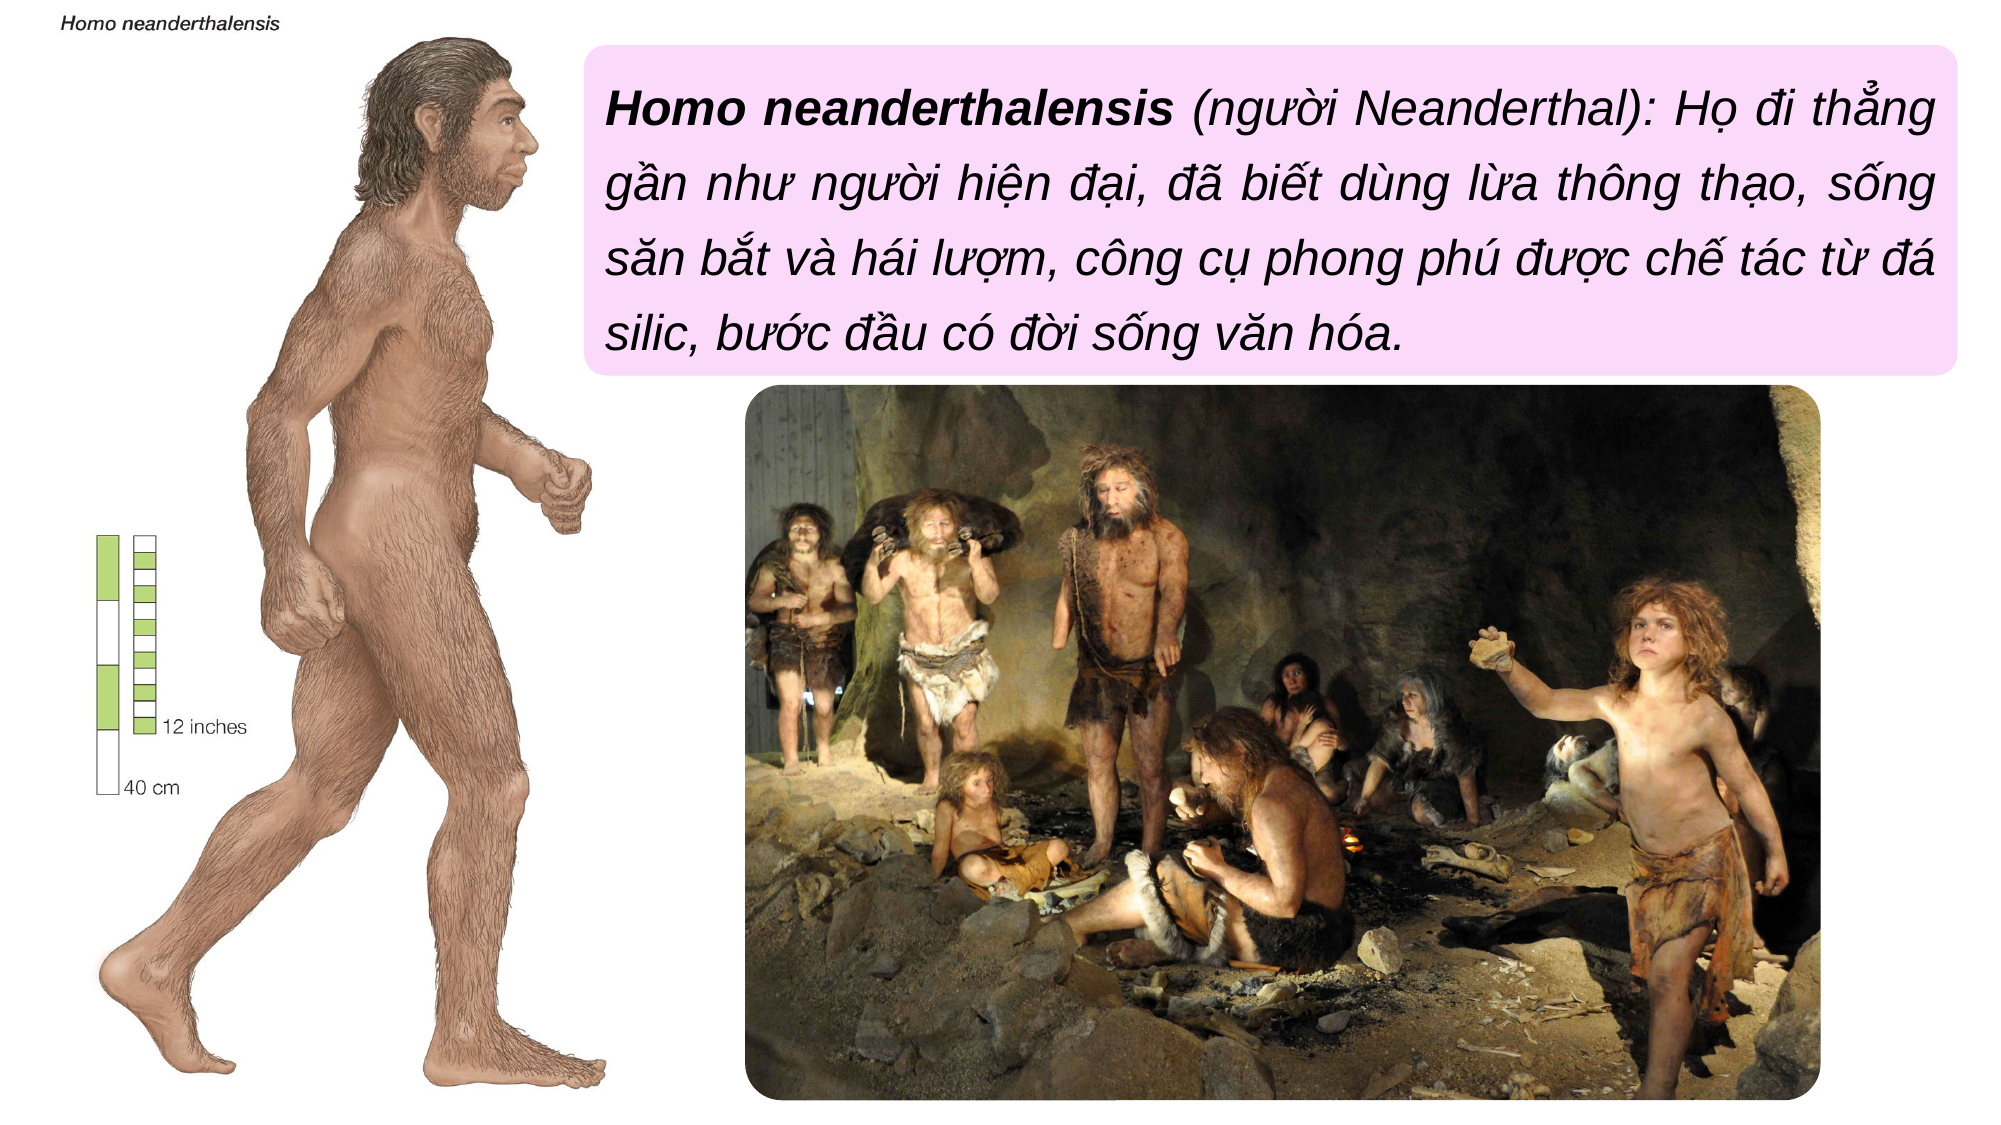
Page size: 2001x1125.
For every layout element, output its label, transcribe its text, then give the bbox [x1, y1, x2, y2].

text_box Homo neanderthalensis (người Neanderthal): Họ đi thẳng gần như người hiện đại, đã biết dùng lừa thông thạo, sống săn bắt và hái lượm, công cụ phong phú được chế tác từ đá silic, bước đầu có đời sống văn hóa. [677, 44, 1959, 377]
picture [42, 0, 677, 1125]
picture [745, 384, 1821, 1101]
